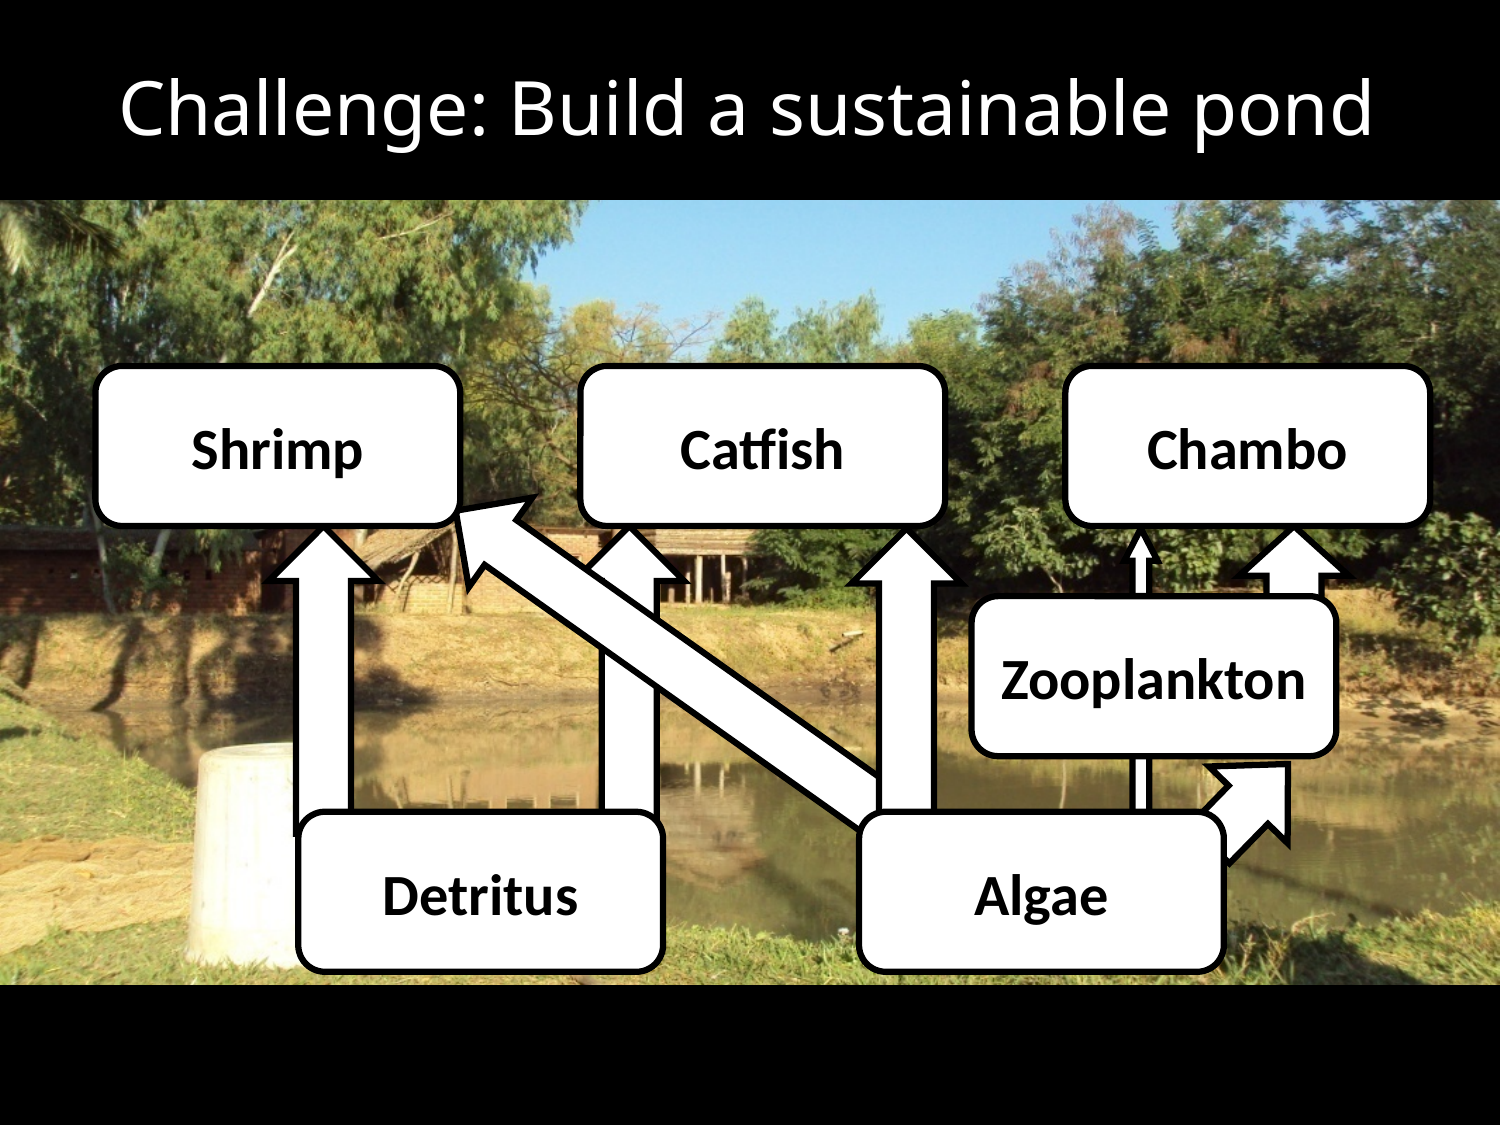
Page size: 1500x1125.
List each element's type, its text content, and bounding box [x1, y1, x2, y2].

picture [0, 200, 1500, 985]
title Challenge: Build a sustainable pond [103, 59, 1397, 164]
